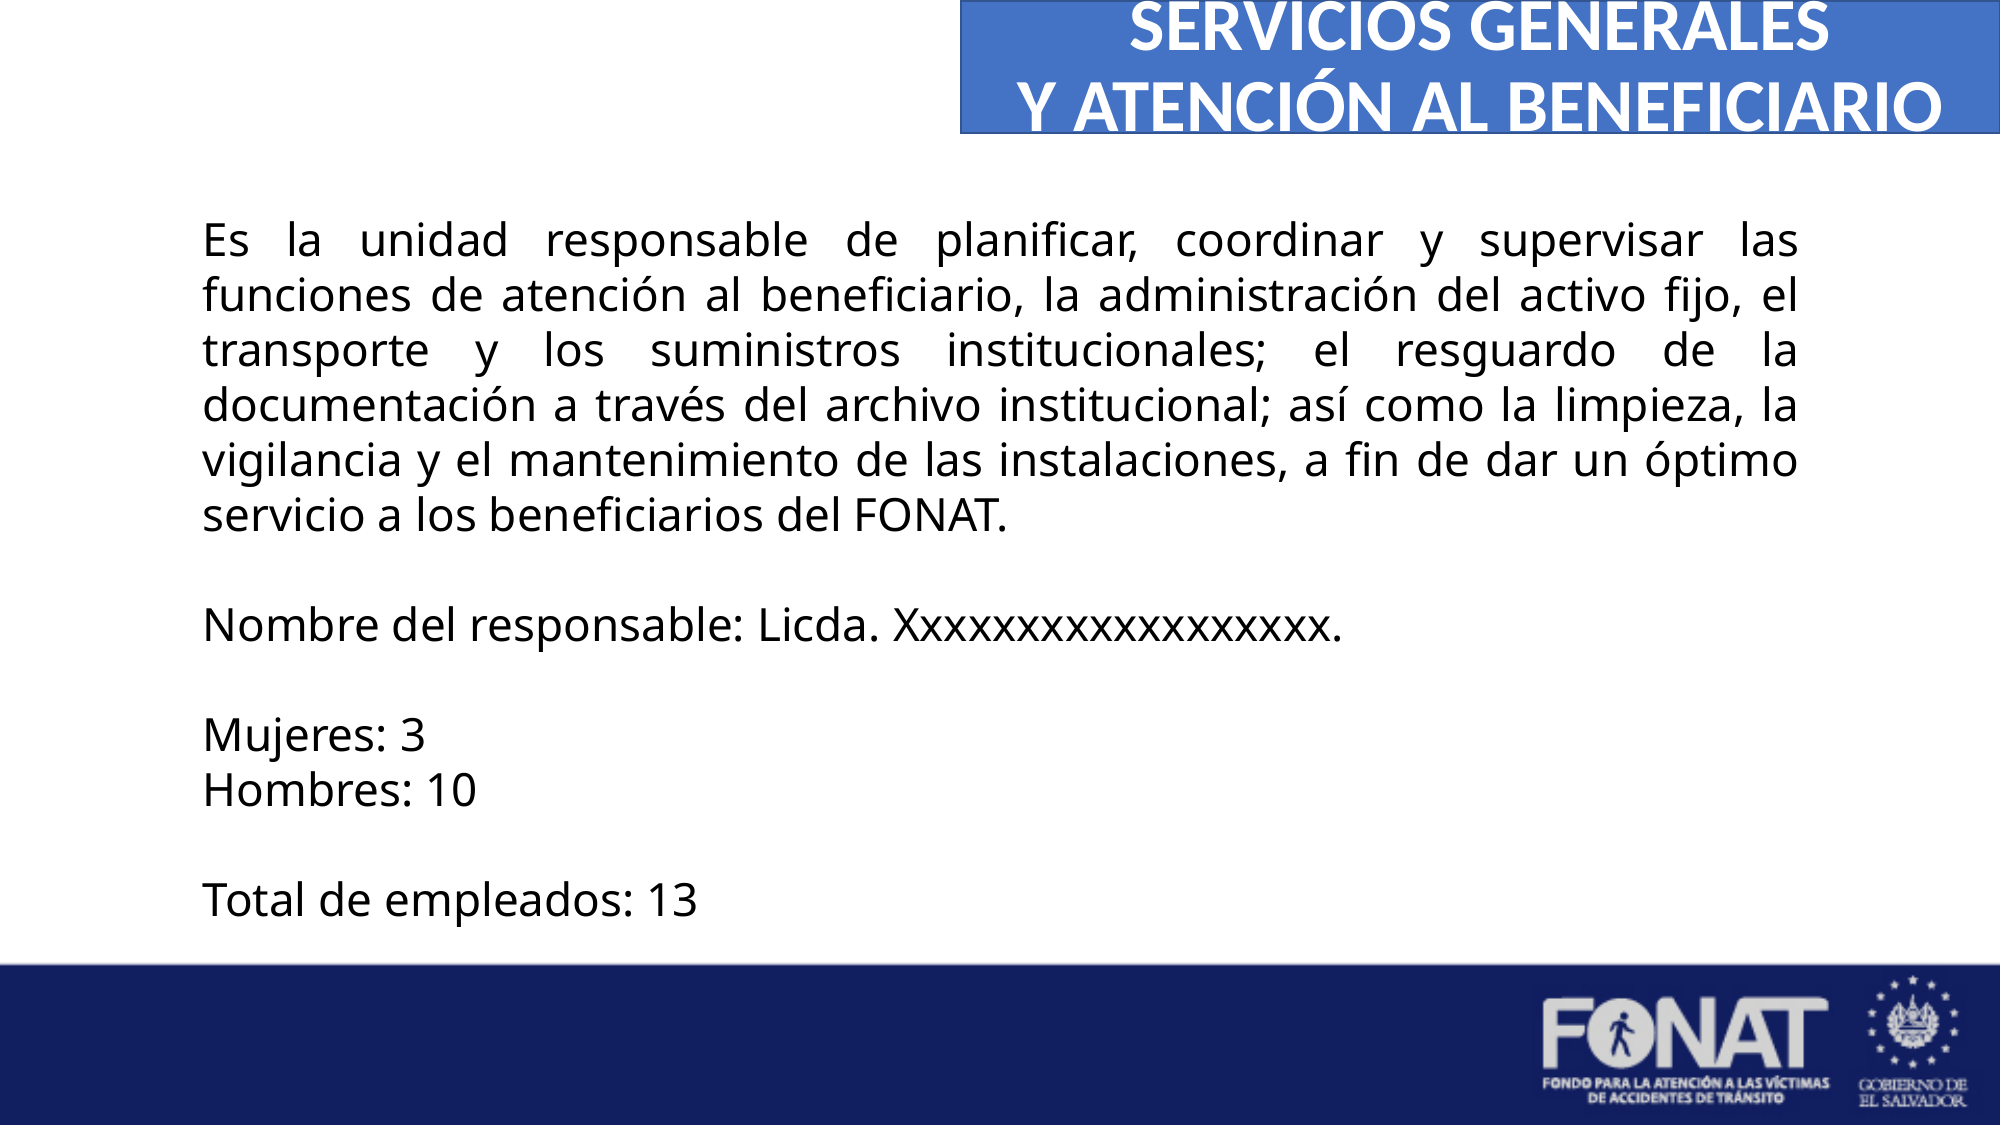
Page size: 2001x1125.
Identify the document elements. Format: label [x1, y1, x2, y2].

list [0, 1, 2000, 1125]
